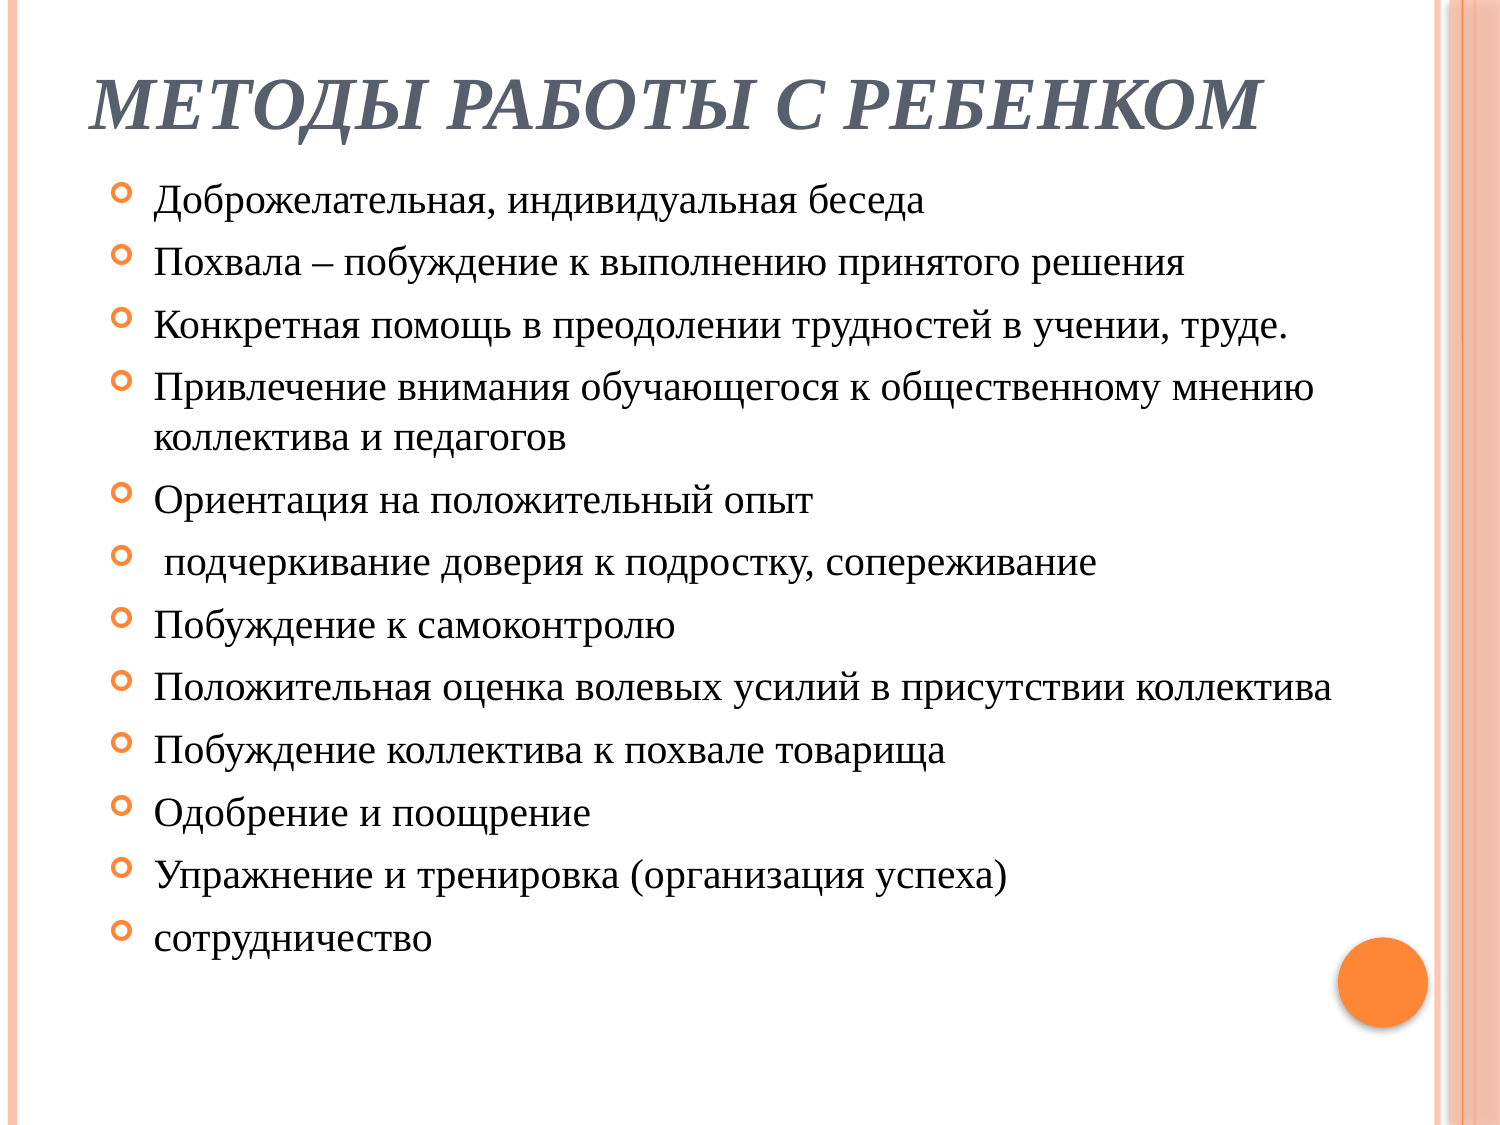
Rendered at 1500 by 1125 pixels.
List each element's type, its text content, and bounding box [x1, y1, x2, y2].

title Методы работы с ребенком [75, 0, 1425, 153]
list Доброжелательная, индивидуальная беседа Похвала – побуждение к выполнению принятого решения Конкретная помощь в преодолении трудностей в учении, труде. Привлечение внимания обучающегося к общественному мнению коллектива и педагогов Ориентация на положительный опыт подчеркивание доверия к подростку, сопереживание Побуждение к самоконтролю Положительная оценка волевых усилий в присутствии коллектива Побуждение коллектива к похвале товарища Одобрение и поощрение Упражнение и тренировка (организация успеха) сотрудничество [93, 164, 1426, 1032]
